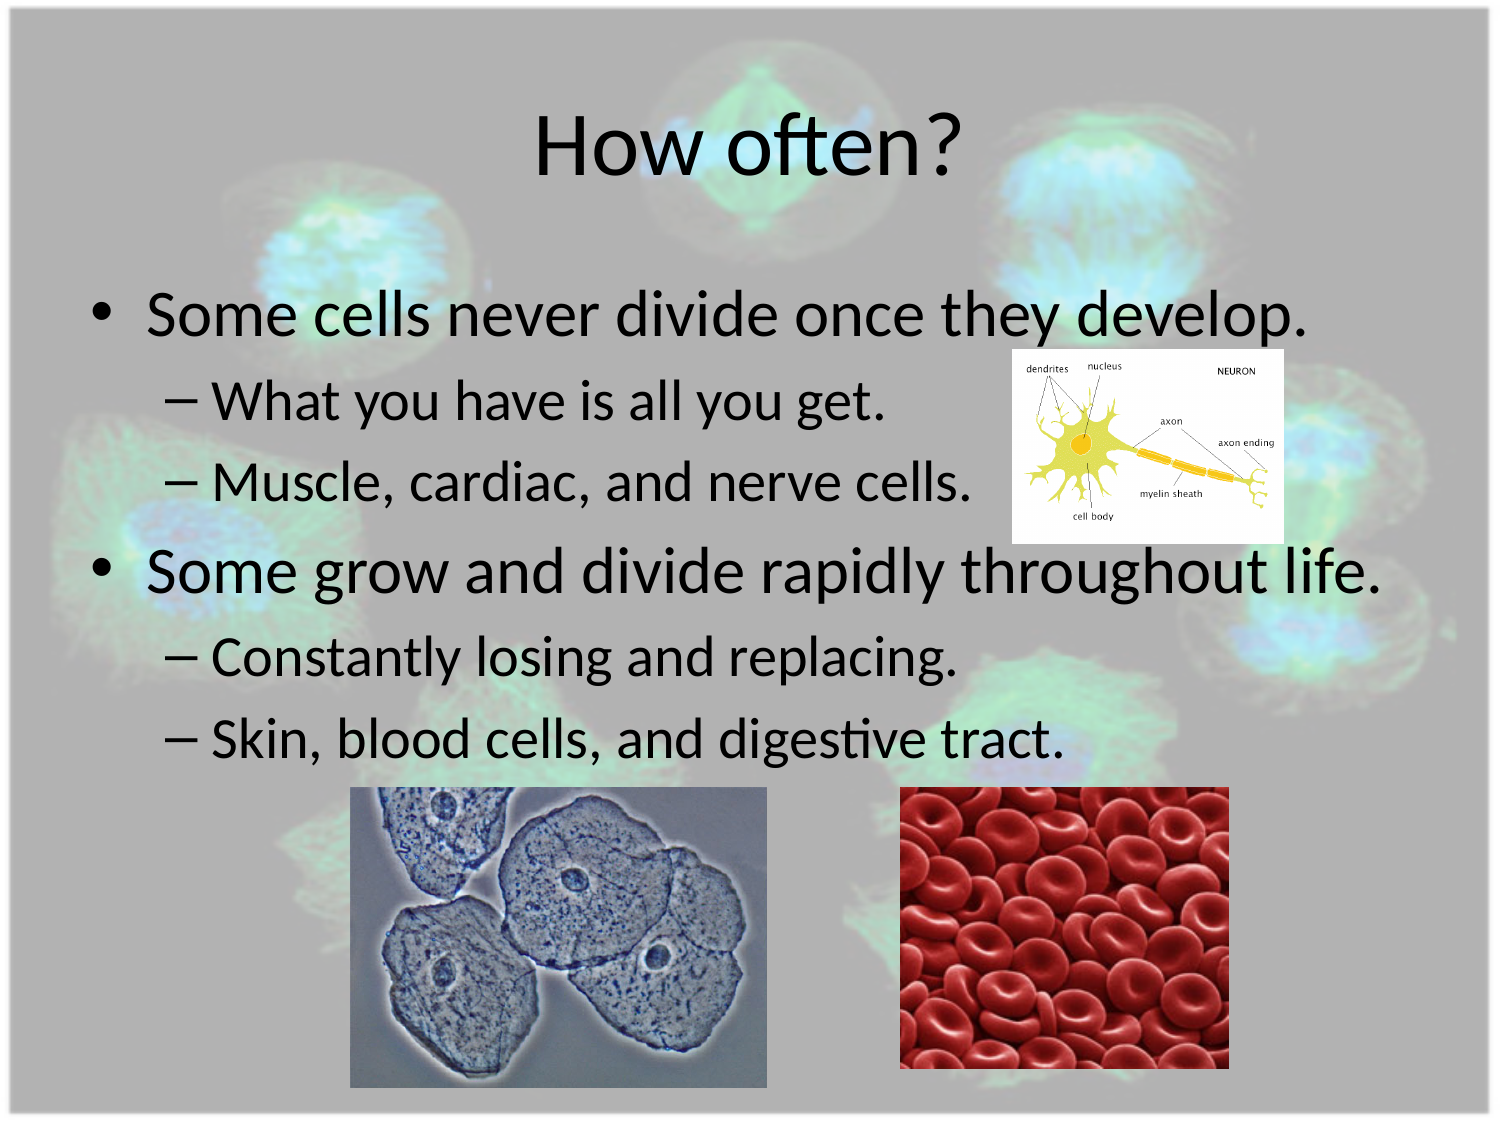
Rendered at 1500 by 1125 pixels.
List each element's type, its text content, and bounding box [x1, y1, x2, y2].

title How often? [75, 45, 1425, 233]
picture [1012, 349, 1284, 544]
picture [899, 787, 1229, 1069]
list Some cells never divide once they develop. What you have is all you get. Muscle, cardiac, and nerve cells. Some grow and divide rapidly throughout life. Constantly losing and replacing. Skin, blood cells, and digestive tract. [75, 262, 1425, 1005]
picture [349, 787, 767, 1088]
